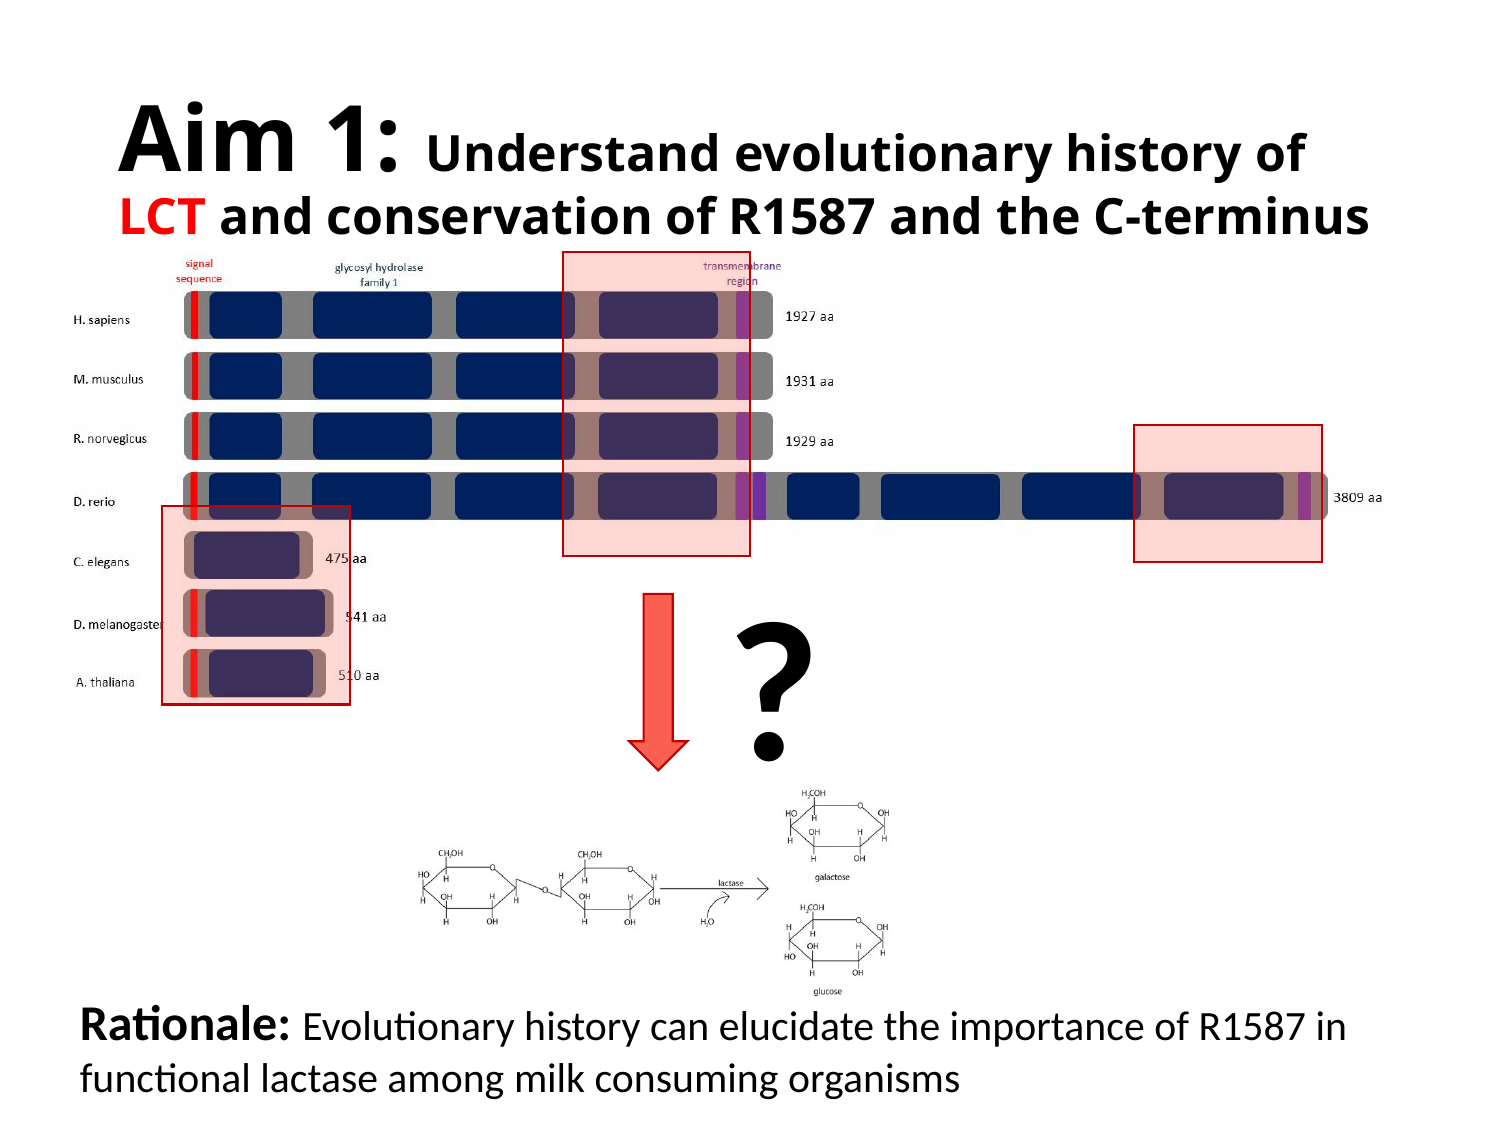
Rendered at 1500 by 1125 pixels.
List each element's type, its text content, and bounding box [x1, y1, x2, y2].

picture [55, 251, 1389, 705]
picture [415, 775, 894, 1003]
text_box Rationale: Evolutionary history can elucidate the importance of R1587 in functional lactase among milk consuming organisms [65, 982, 1438, 1108]
text_box ? [712, 705, 817, 775]
title Aim 1: Understand evolutionary history of LCT and conservation of R1587 and the C-terminus [103, 59, 1397, 278]
text_box [626, 705, 690, 772]
